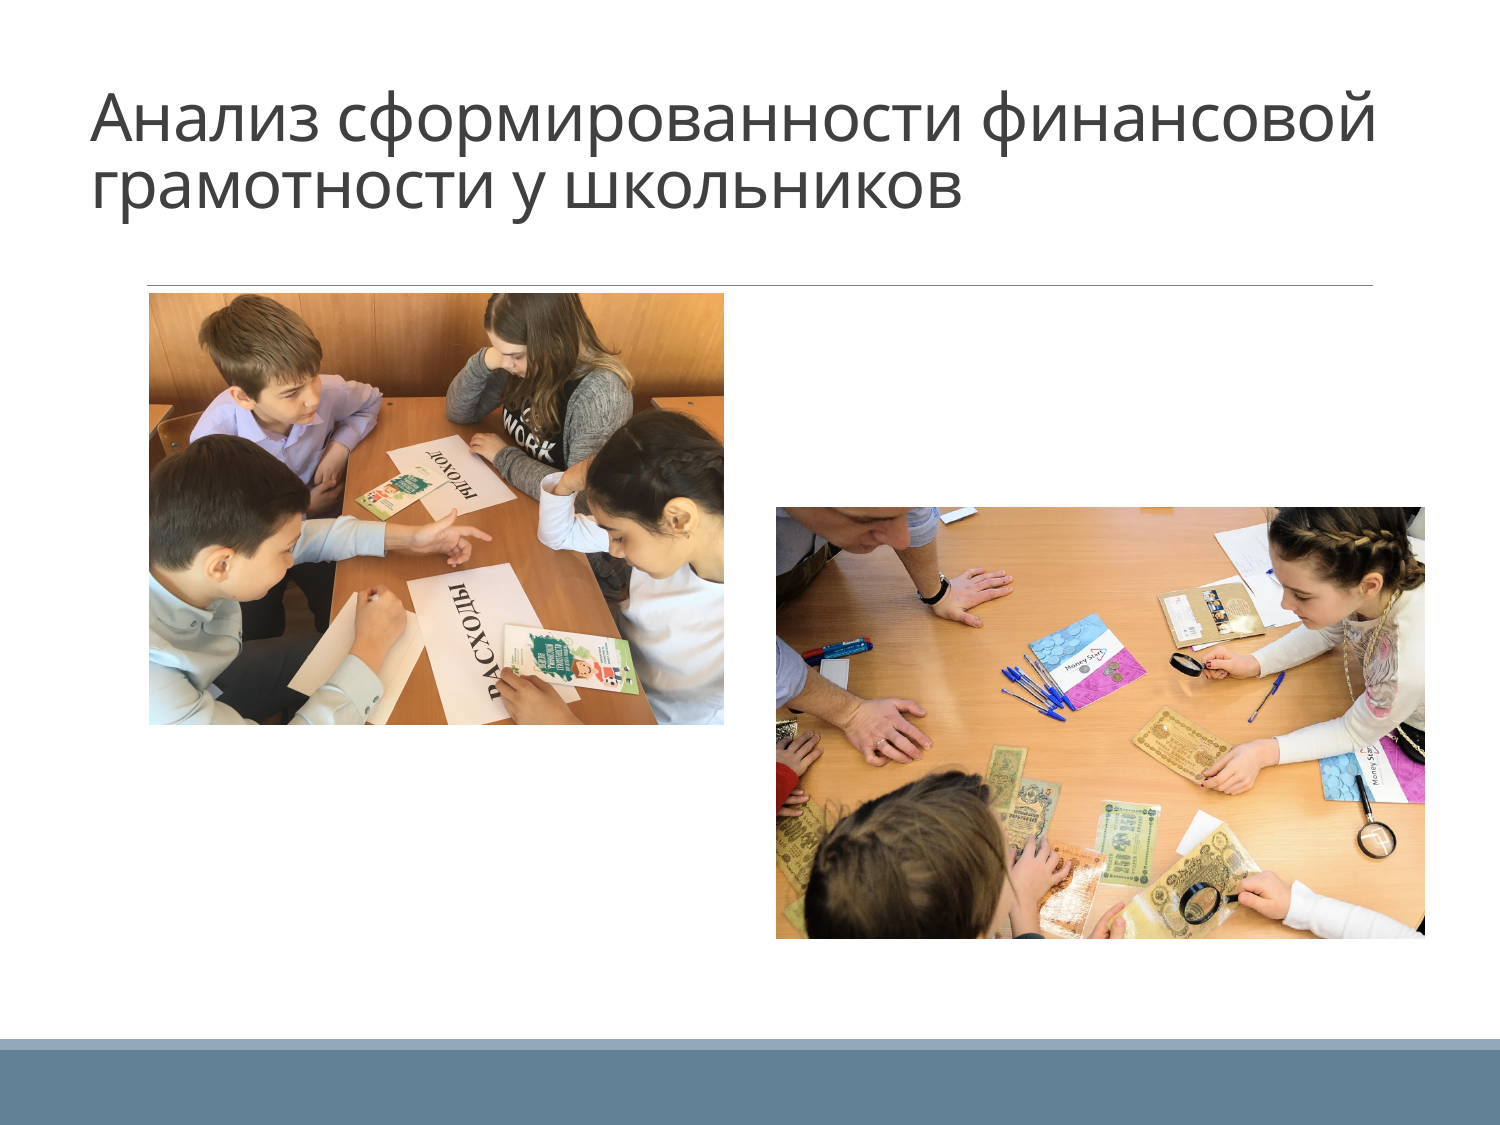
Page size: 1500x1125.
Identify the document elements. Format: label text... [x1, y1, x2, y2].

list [148, 293, 725, 725]
title Анализ сформированности финансовой грамотности у школьников [75, 42, 1425, 231]
picture [775, 507, 1426, 939]
